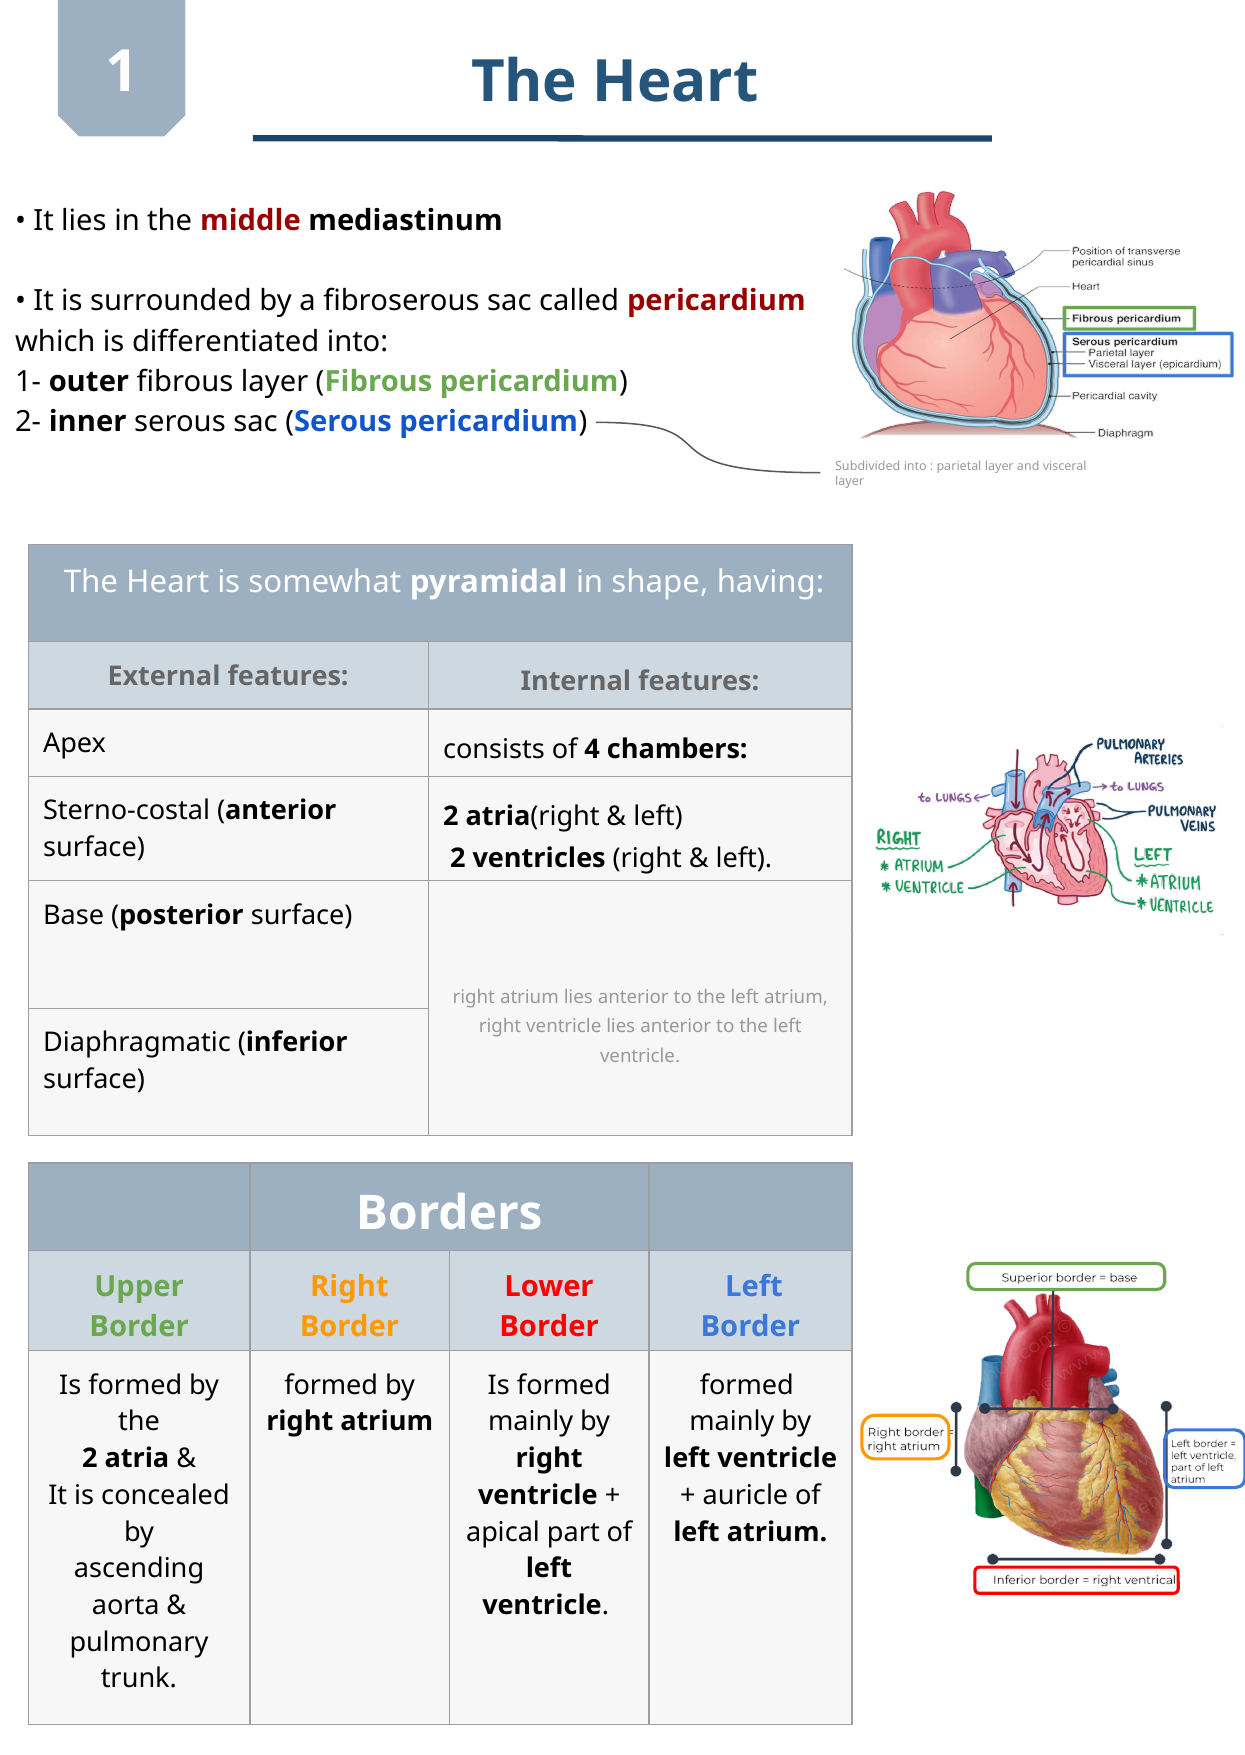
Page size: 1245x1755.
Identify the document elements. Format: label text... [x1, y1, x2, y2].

table_cell formed by right atrium [251, 1351, 449, 1724]
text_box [595, 422, 821, 466]
text_box The Heart [447, 37, 798, 120]
text_box • It lies in the middle mediastinum • It is surrounded by a fibroserous sac called pericardium which is differentiated into: 1- outer fibrous layer (Fibrous pericardium) 2- inner serous sac (Serous pericardium) [0, 120, 881, 513]
table_cell Is formed mainly by right ventricle + apical part of left ventricle. [450, 1351, 648, 1724]
table_cell Upper Border [29, 1251, 249, 1350]
table_header [29, 1164, 249, 1250]
table_header The Heart is somewhat pyramidal in shape, having: [29, 545, 851, 641]
picture [812, 716, 1245, 936]
table_cell Lower Border [450, 1251, 648, 1350]
table_cell 2 atria(right & left) 2 ventricles (right & left). [429, 777, 807, 880]
text_box 1 [84, 27, 159, 110]
picture [856, 1267, 1236, 1594]
table_cell External features: [29, 642, 428, 708]
table_header Borders [251, 1164, 648, 1250]
table_cell Sterno-costal (anterior surface) [29, 777, 428, 880]
table_cell Internal features: [429, 642, 851, 708]
table_cell Base (posterior surface) [29, 881, 428, 1008]
table_cell Apex [29, 710, 428, 776]
text_box Subdivided into : parietal layer and visceral layer [820, 463, 1131, 503]
text_box [1240, 1431, 1245, 1487]
table_header [650, 1164, 851, 1250]
table_cell Is formed by the 2 atria & It is concealed by ascending aorta & pulmonary trunk. [29, 1351, 249, 1724]
table_cell formed mainly by left ventricle + auricle of left atrium. [650, 1351, 851, 1724]
table_cell Left Border [650, 1251, 851, 1350]
table_cell Right Border [251, 1251, 449, 1350]
table_cell consists of 4 chambers: [429, 710, 851, 776]
table_cell Diaphragmatic (inferior surface) [29, 1009, 428, 1135]
table_cell right atrium lies anterior to the left atrium, right ventricle lies anterior to the left ventricle. [429, 881, 851, 1135]
picture [797, 179, 1245, 454]
